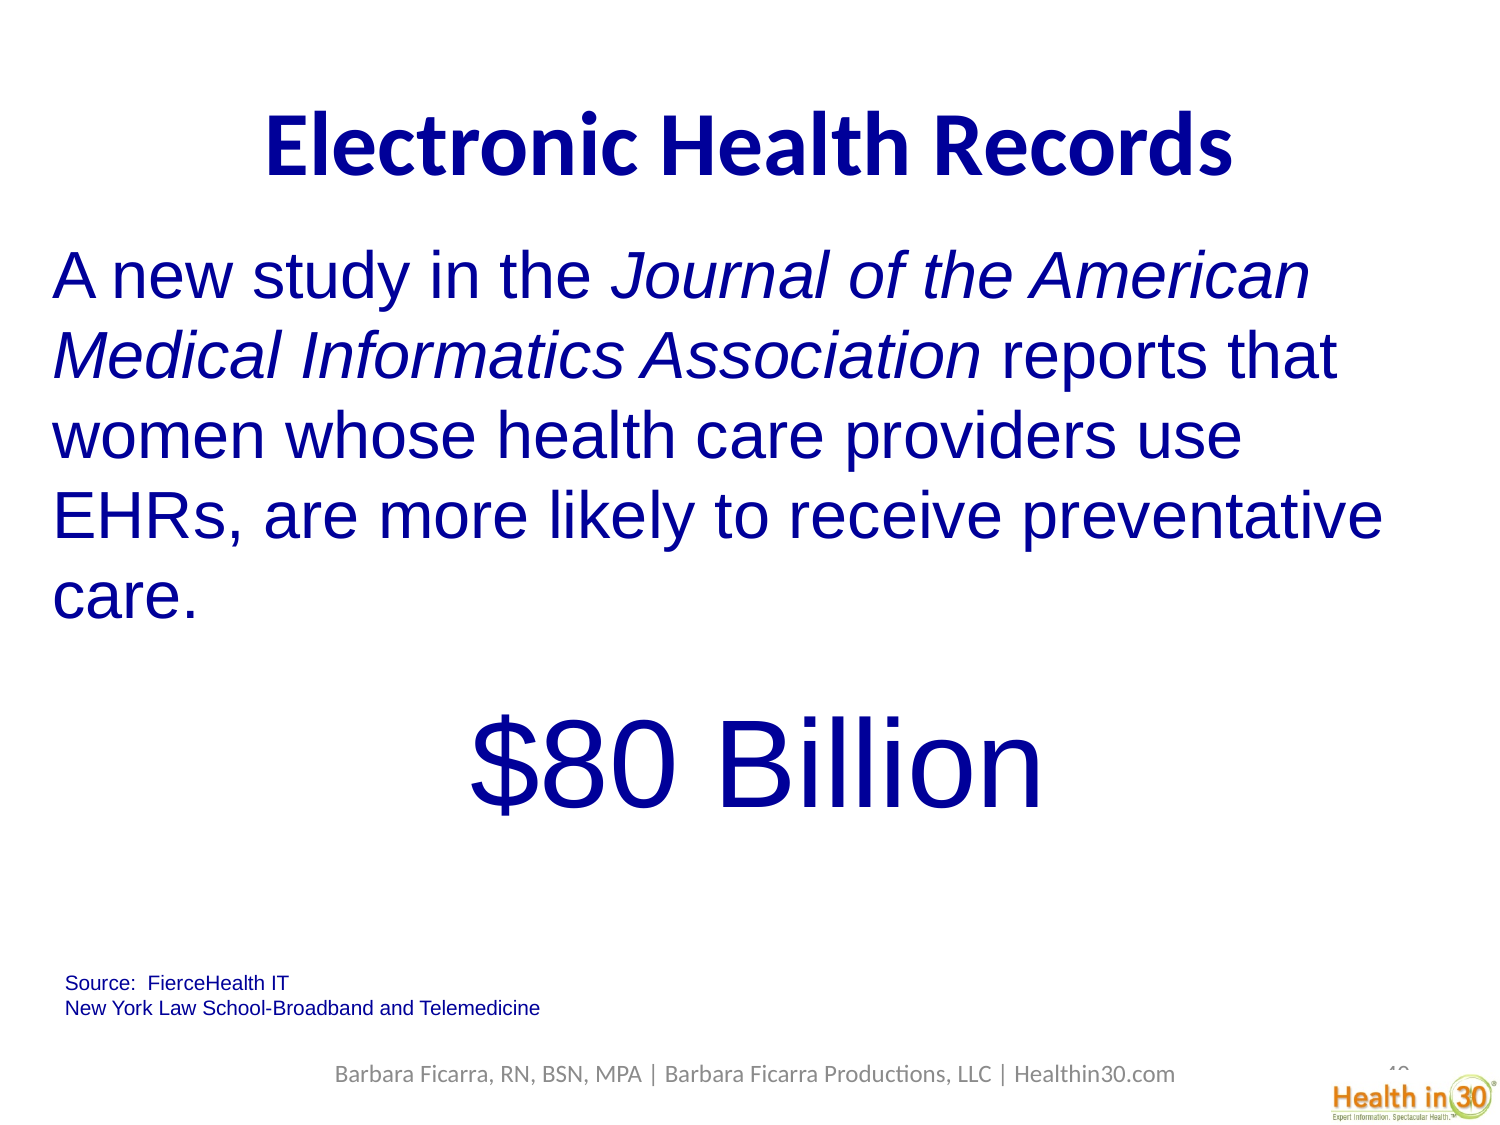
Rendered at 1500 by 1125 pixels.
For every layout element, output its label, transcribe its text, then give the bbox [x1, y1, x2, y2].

footer Barbara Ficarra, RN, BSN, MPA | Barbara Ficarra Productions, LLC | Healthin30.com [237, 1042, 1074, 1103]
title Electronic Health Records [75, 45, 1425, 233]
text_box Source: FierceHealth IT New York Law School-Broadband and Telemedicine [50, 975, 625, 1028]
text_box A new study in the Journal of the American Medical Informatics Association reports that women whose health care providers use EHRs, are more likely to receive preventative care. [37, 224, 1413, 640]
slide_number 40 [1074, 1042, 1425, 1103]
picture [1331, 1070, 1500, 1125]
text_box $80 Billion [5, 674, 1062, 975]
